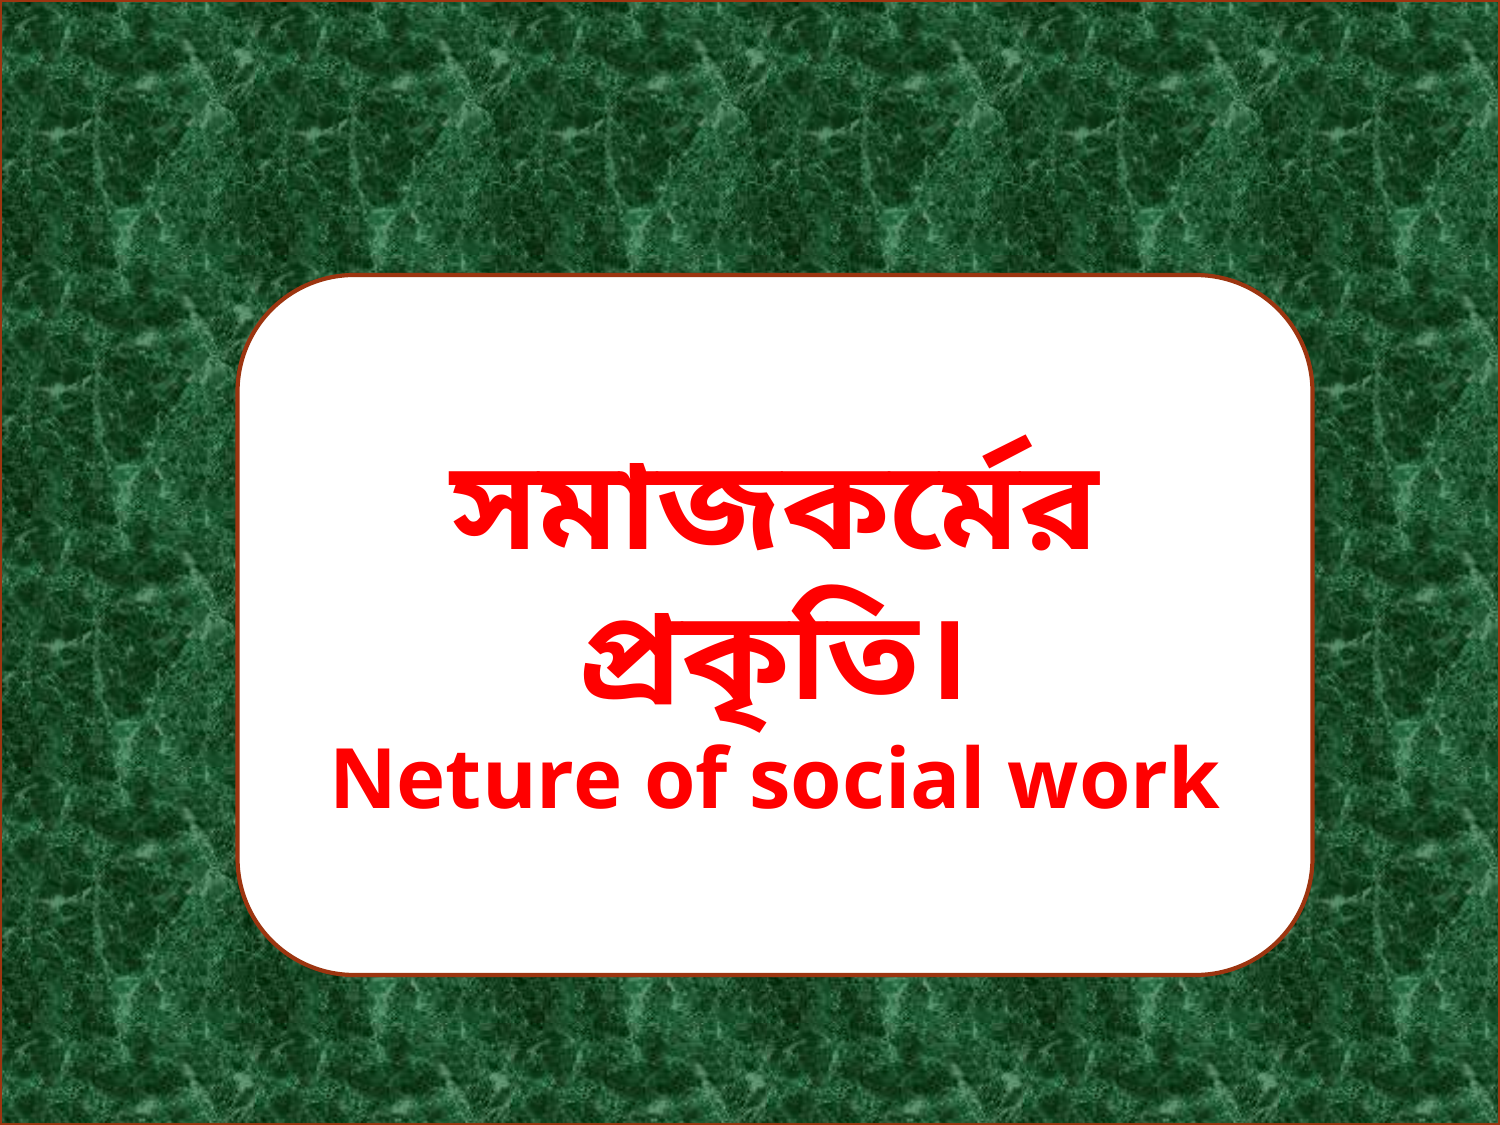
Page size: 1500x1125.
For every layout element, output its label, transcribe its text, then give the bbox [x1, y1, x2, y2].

text_box [0, 0, 1500, 1125]
text_box সমাজকর্মের প্রকৃতি। Neture of social work [235, 272, 1315, 978]
